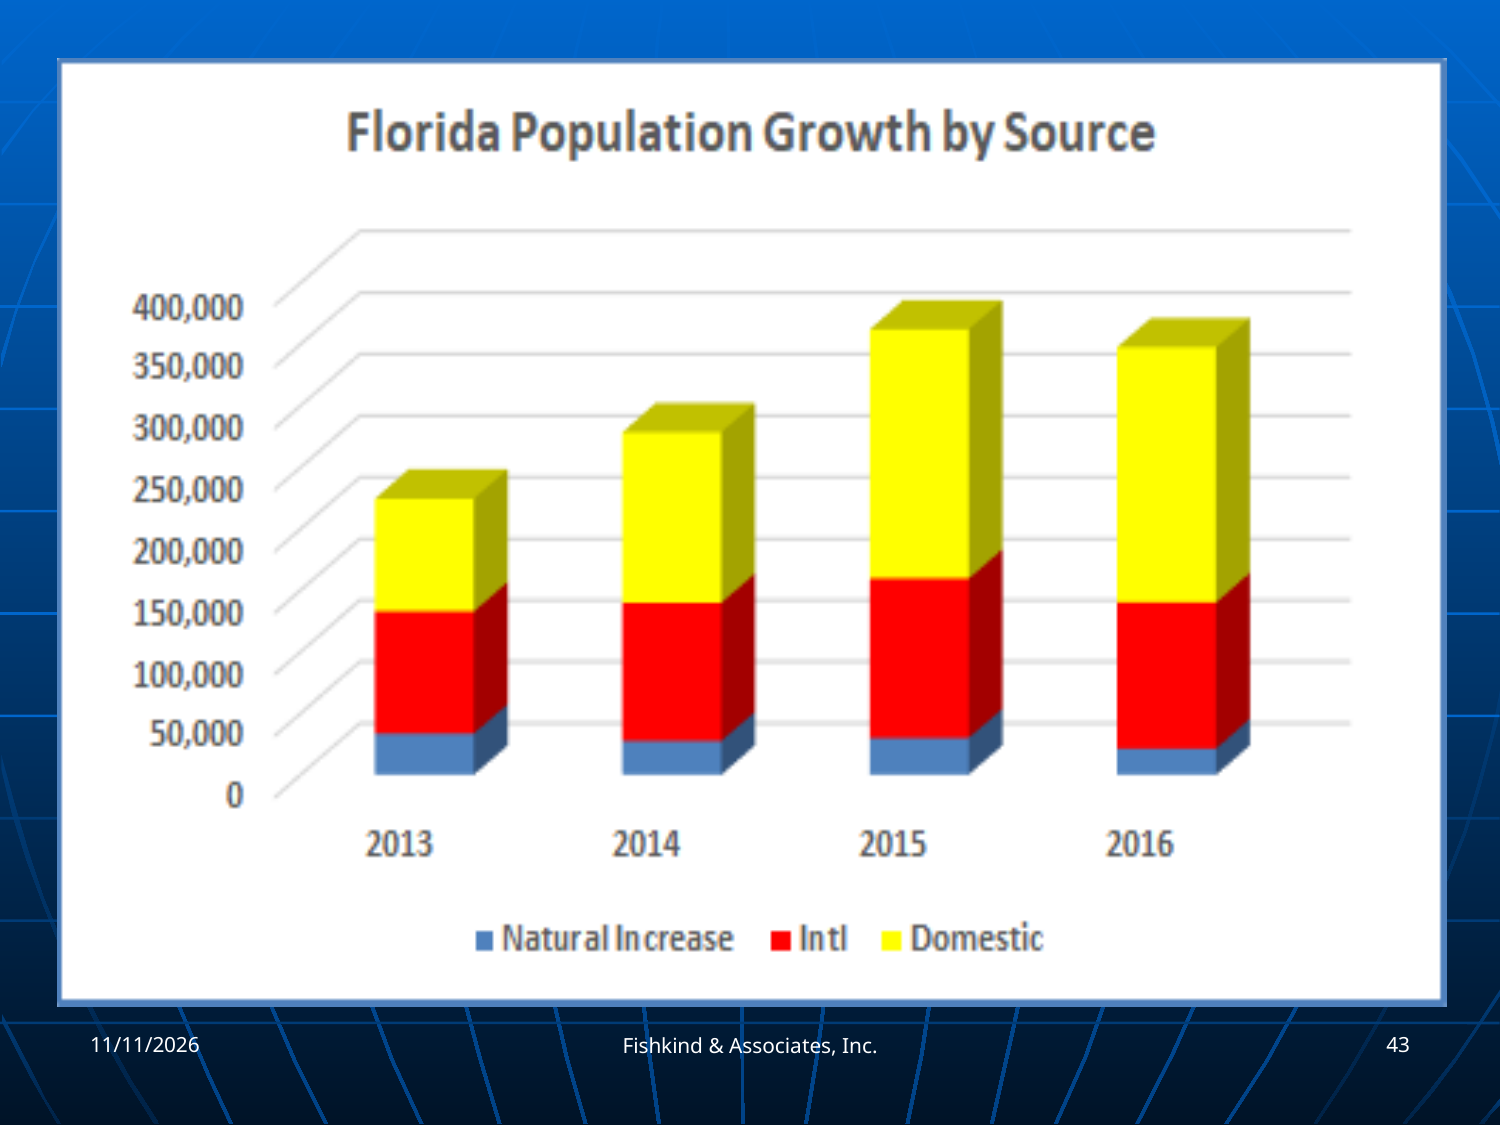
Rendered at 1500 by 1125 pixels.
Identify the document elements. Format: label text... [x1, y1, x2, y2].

footer Fishkind & Associates, Inc. [512, 1024, 988, 1101]
picture [56, 58, 1447, 1007]
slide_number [74, 1023, 426, 1100]
slide_number 43 [1074, 1023, 1426, 1100]
